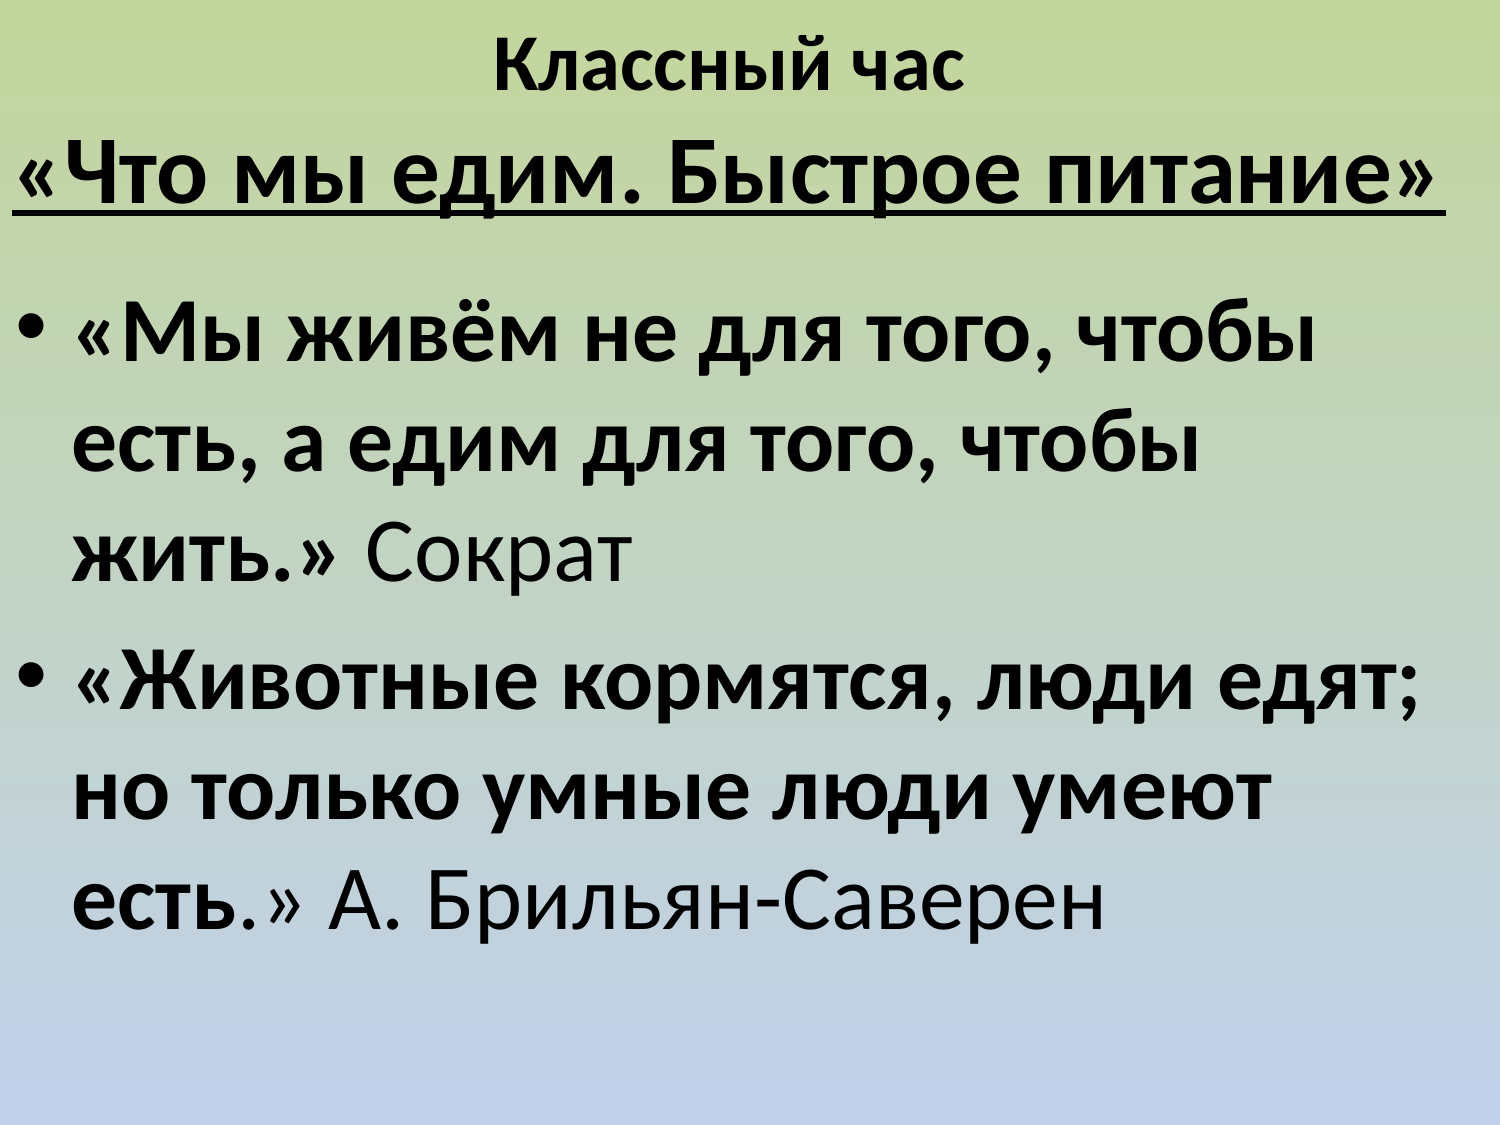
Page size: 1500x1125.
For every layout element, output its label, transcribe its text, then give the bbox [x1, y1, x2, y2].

title Классный час «Что мы едим. Быстрое питание» [0, 0, 1500, 233]
list «Мы живём не для того, чтобы есть, а едим для того, чтобы жить.» Сократ «Животные кормятся, люди едят; но только умные люди умеют есть.» А. Брильян-Саверен [0, 262, 1459, 1005]
